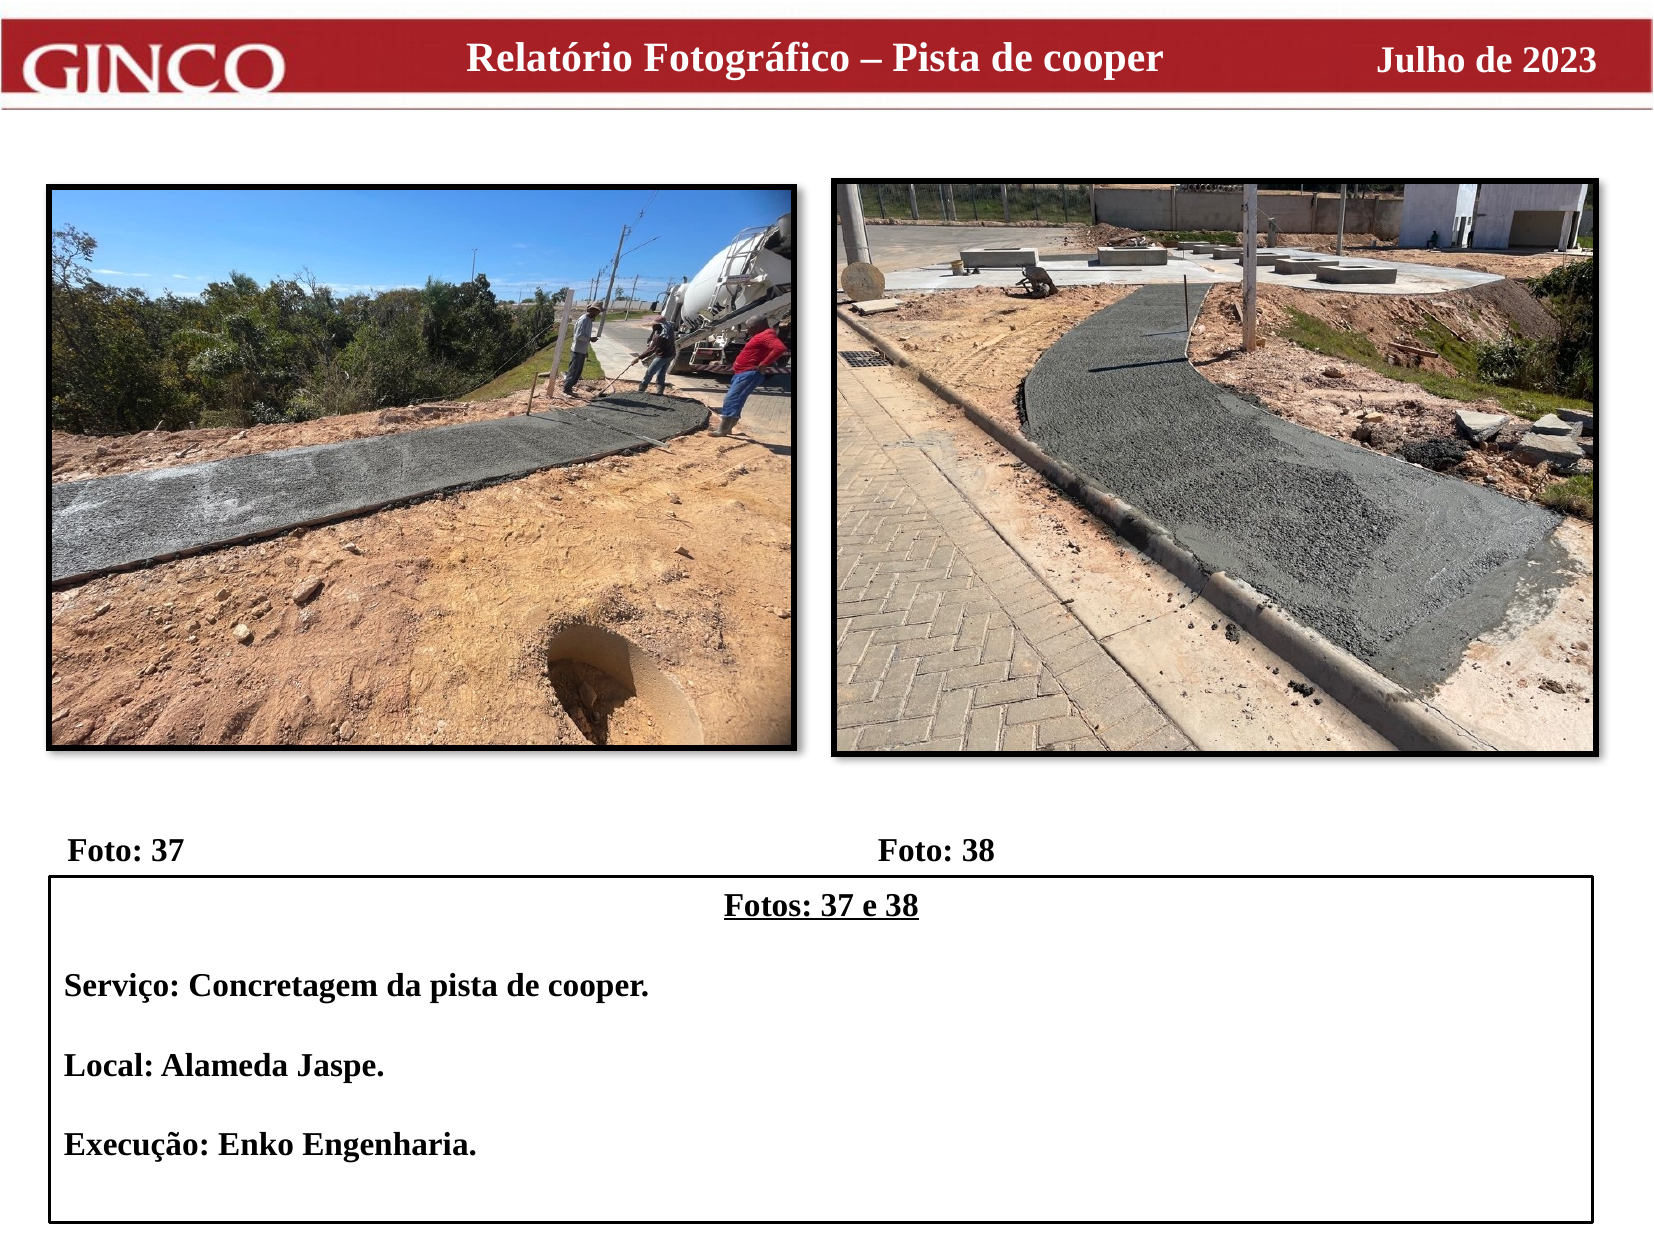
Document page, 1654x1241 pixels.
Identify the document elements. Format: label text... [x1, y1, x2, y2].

picture [837, 183, 1593, 752]
picture [0, 2, 1654, 110]
text_box Foto: 38 [863, 820, 1011, 876]
picture [51, 190, 792, 745]
text_box Foto: 37 [52, 820, 200, 876]
text_box Fotos: 37 e 38 Serviço: Concretagem da pista de cooper. Local: Alameda Jaspe. Execução: Enko Engenharia. [49, 876, 1593, 1223]
